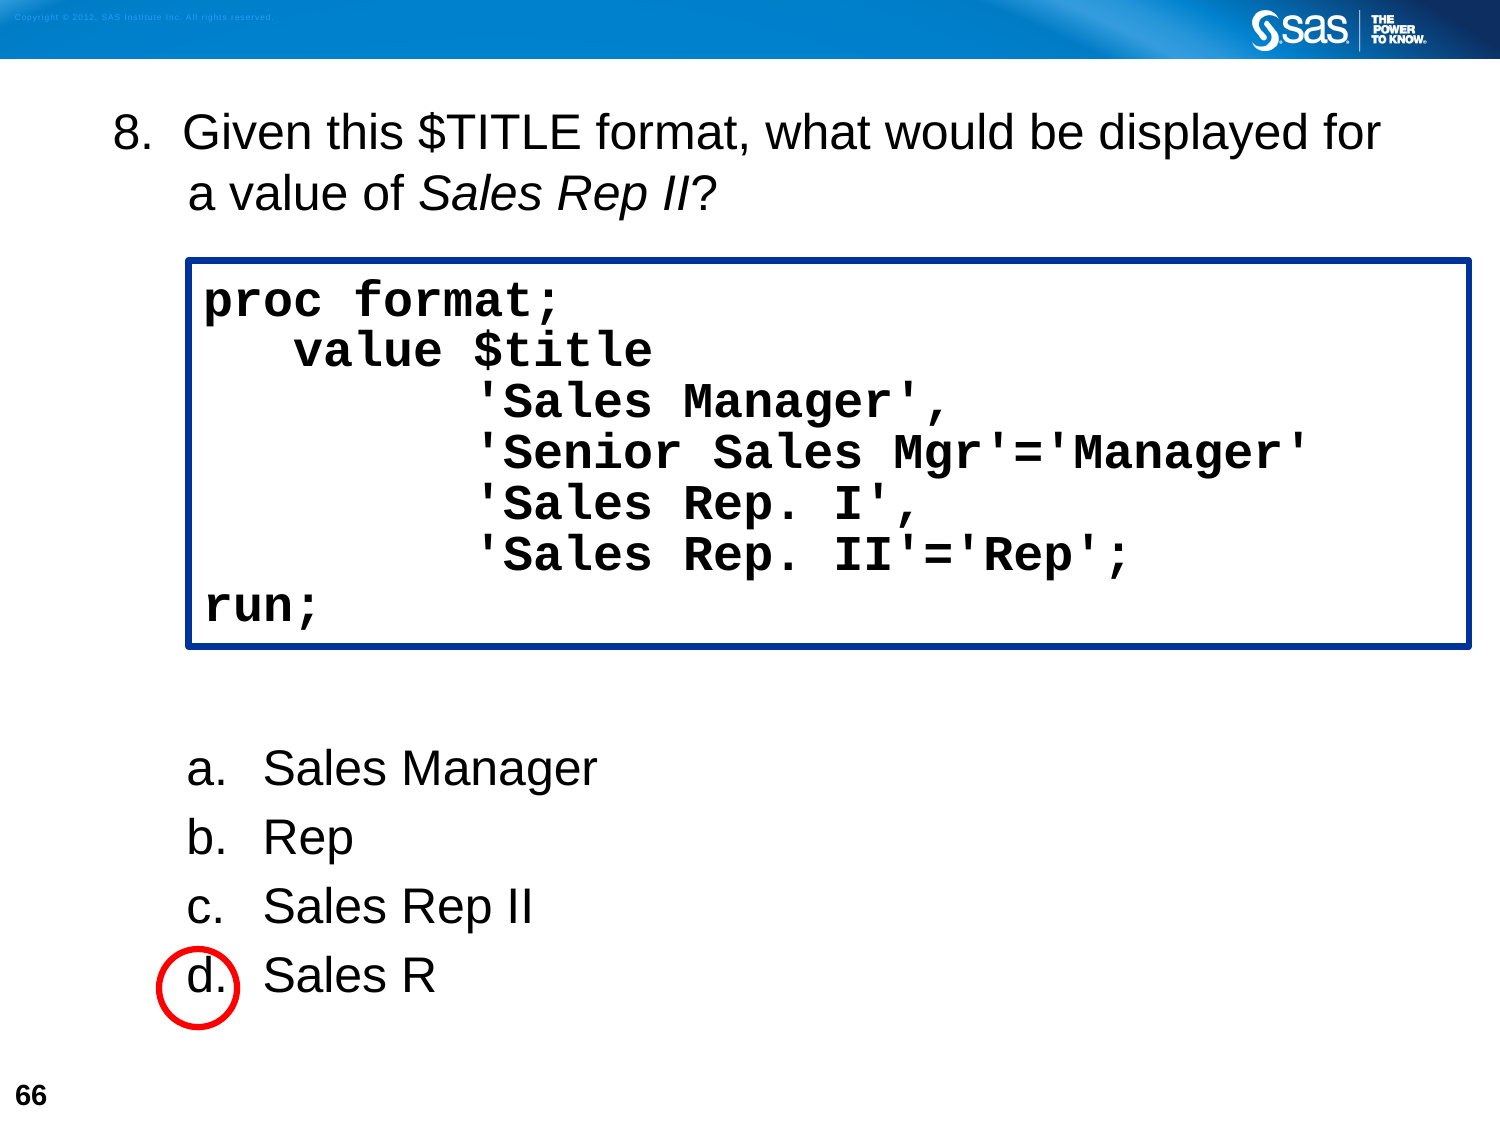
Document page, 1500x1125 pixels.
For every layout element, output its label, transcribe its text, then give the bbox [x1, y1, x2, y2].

text_box proc format; value $title 'Sales Manager', 'Senior Sales Mgr'='Manager' 'Sales Rep. I', 'Sales Rep. II'='Rep'; run; [188, 260, 1469, 647]
text_box [158, 949, 238, 1028]
list 8. Given this $TITLE format, what would be displayed for a value of Sales Rep II? Sales Manager Rep Sales Rep II Sales R [112, 99, 1400, 800]
picture [0, 0, 1500, 59]
